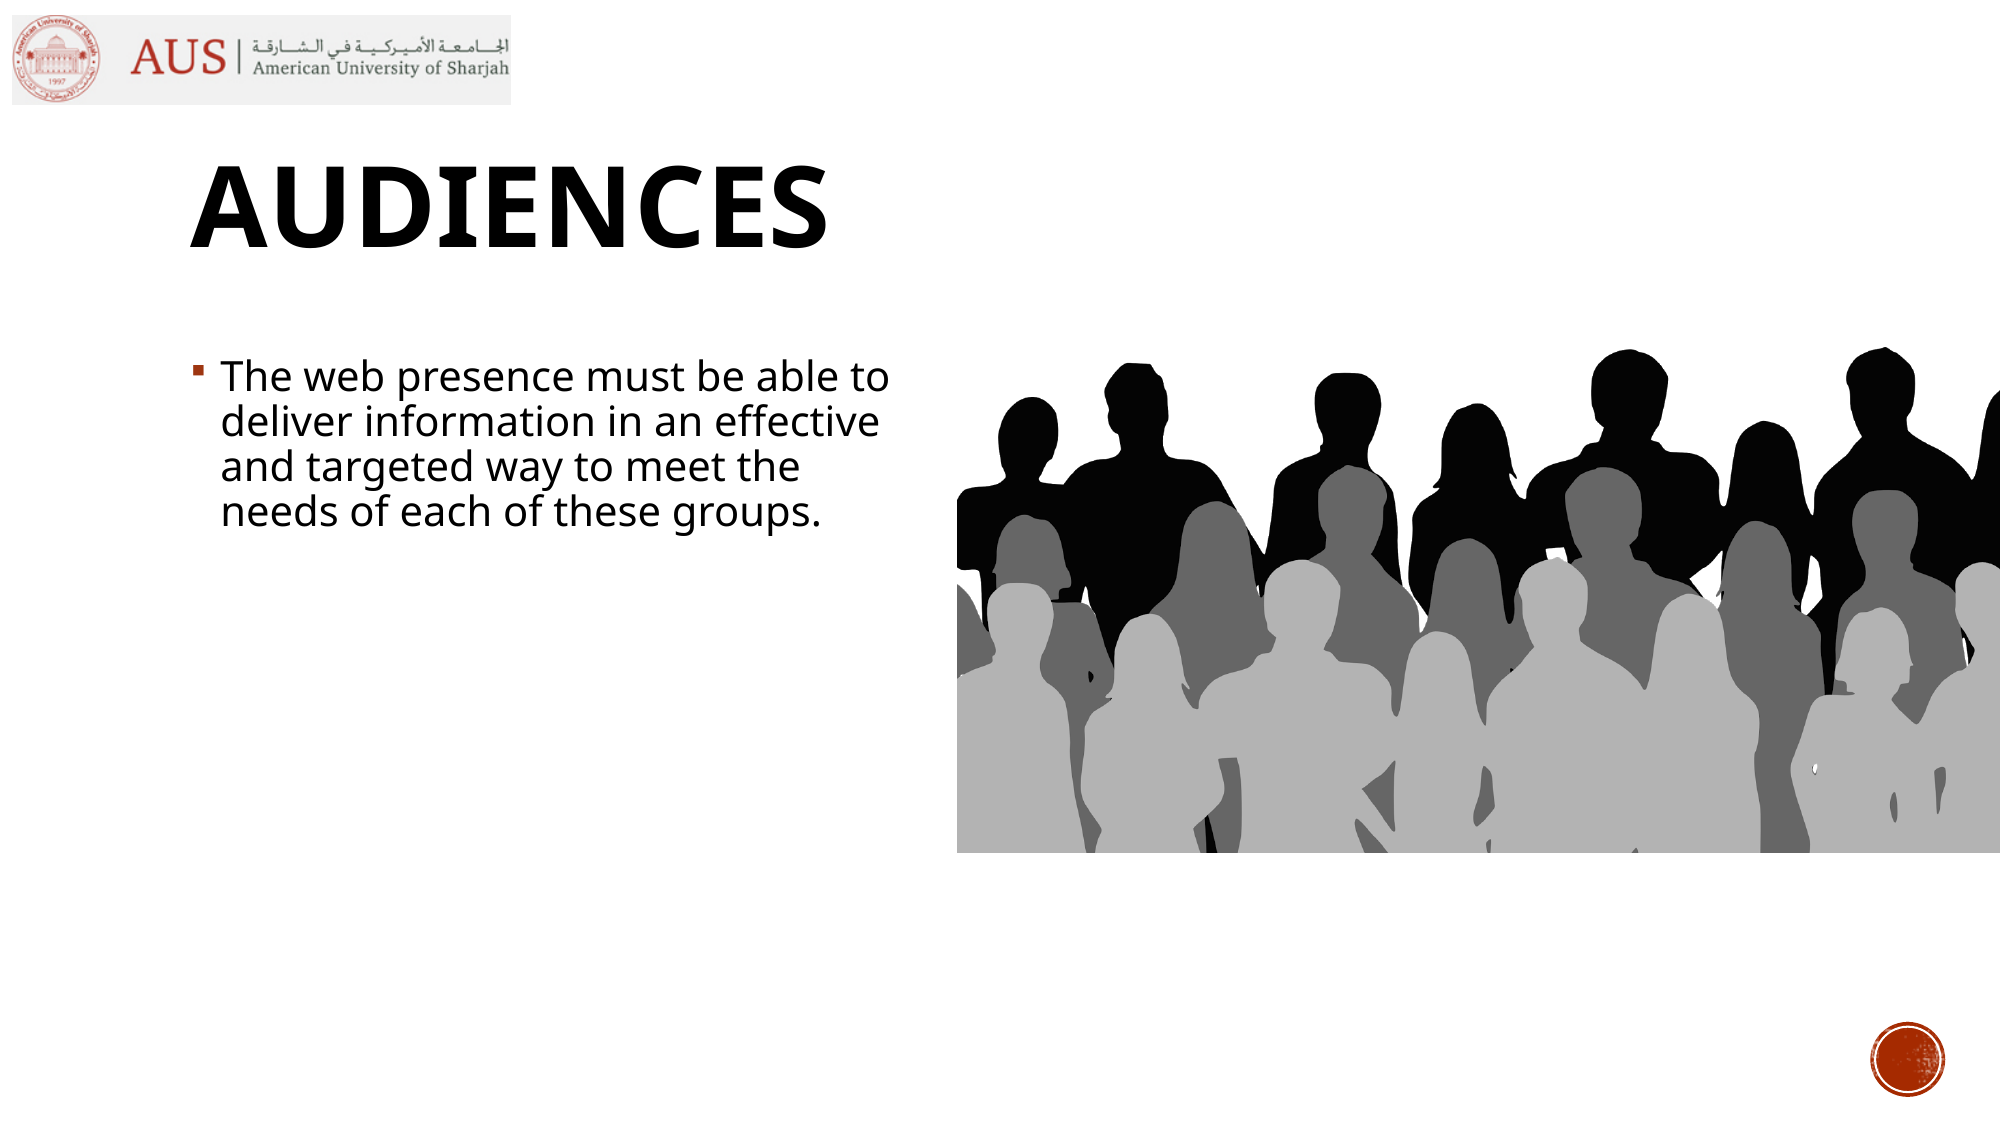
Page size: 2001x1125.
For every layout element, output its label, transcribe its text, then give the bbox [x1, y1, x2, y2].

text_box [628, 511, 659, 573]
picture [12, 15, 511, 105]
title AUDIENCES [175, 79, 1826, 344]
list The web presence must be able to deliver information in an effective and targeted way to meet the needs of each of these groups. [175, 348, 929, 1017]
picture [957, 347, 2000, 853]
